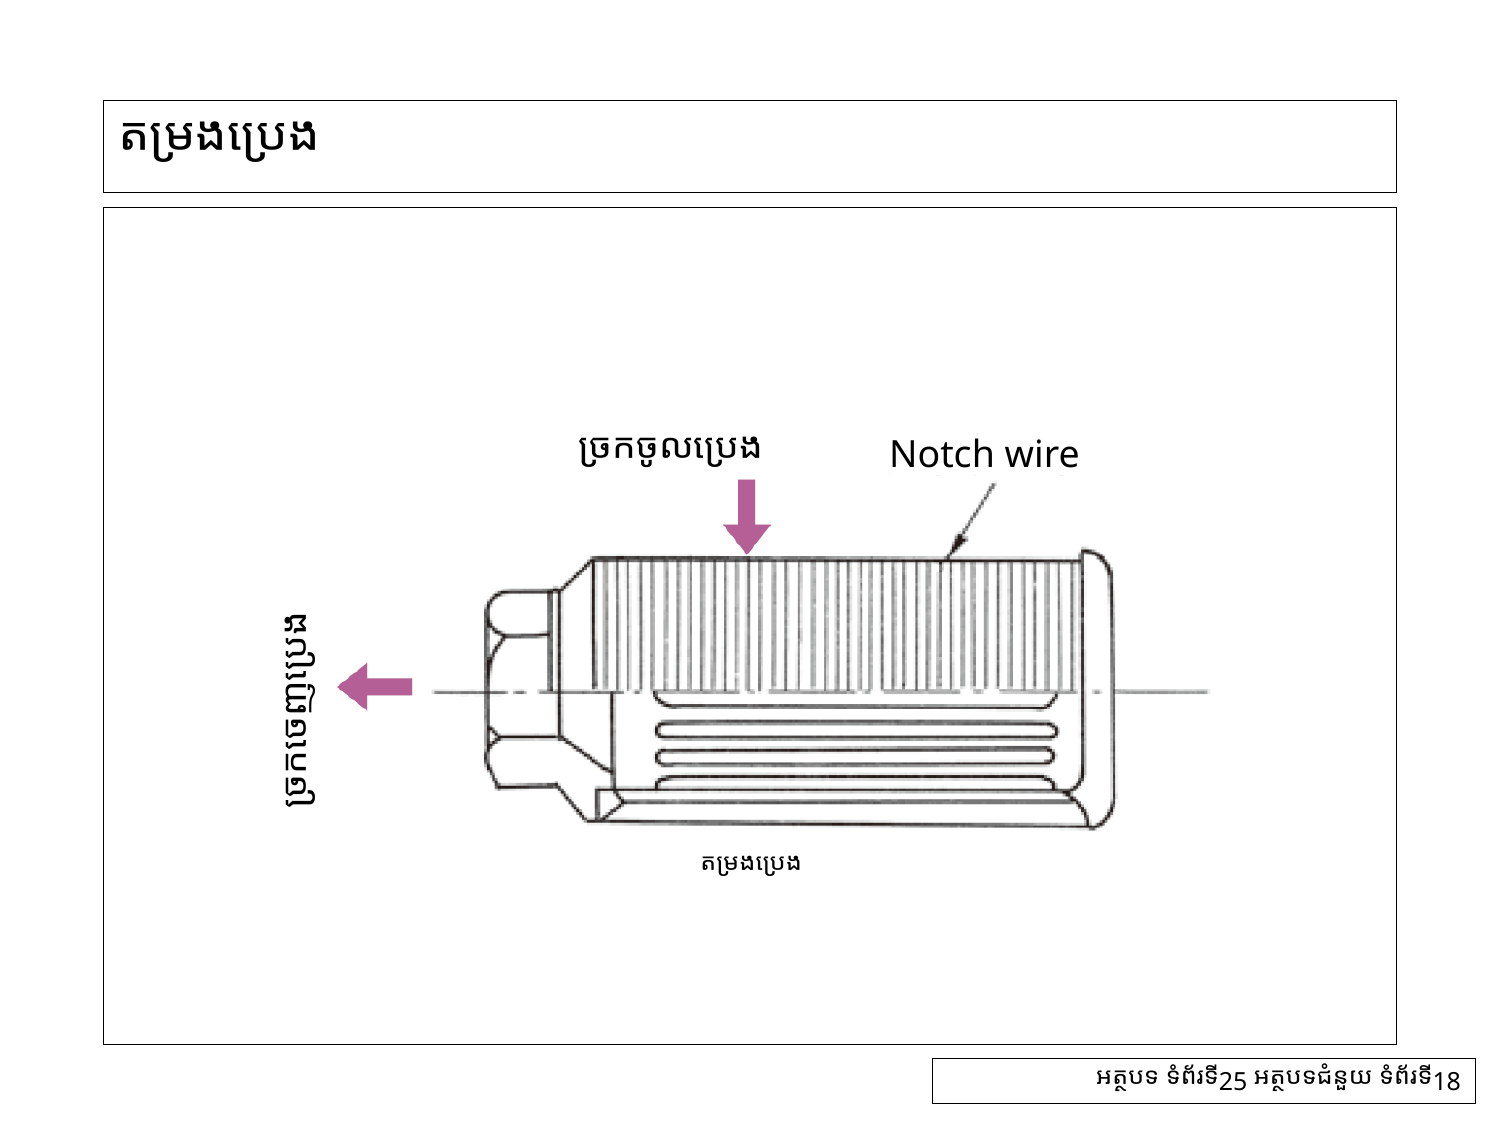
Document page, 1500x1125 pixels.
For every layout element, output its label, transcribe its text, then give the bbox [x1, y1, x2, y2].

text_box តម្រងប្រេង [448, 845, 1054, 890]
title តម្រងប្រេង [103, 100, 1397, 193]
text_box អត្ថបទ ទំព័រទី25 អត្ថបទជំនួយ ទំព័រទី18 [932, 1058, 1476, 1104]
picture [277, 408, 1221, 845]
text_box [103, 207, 1397, 1045]
